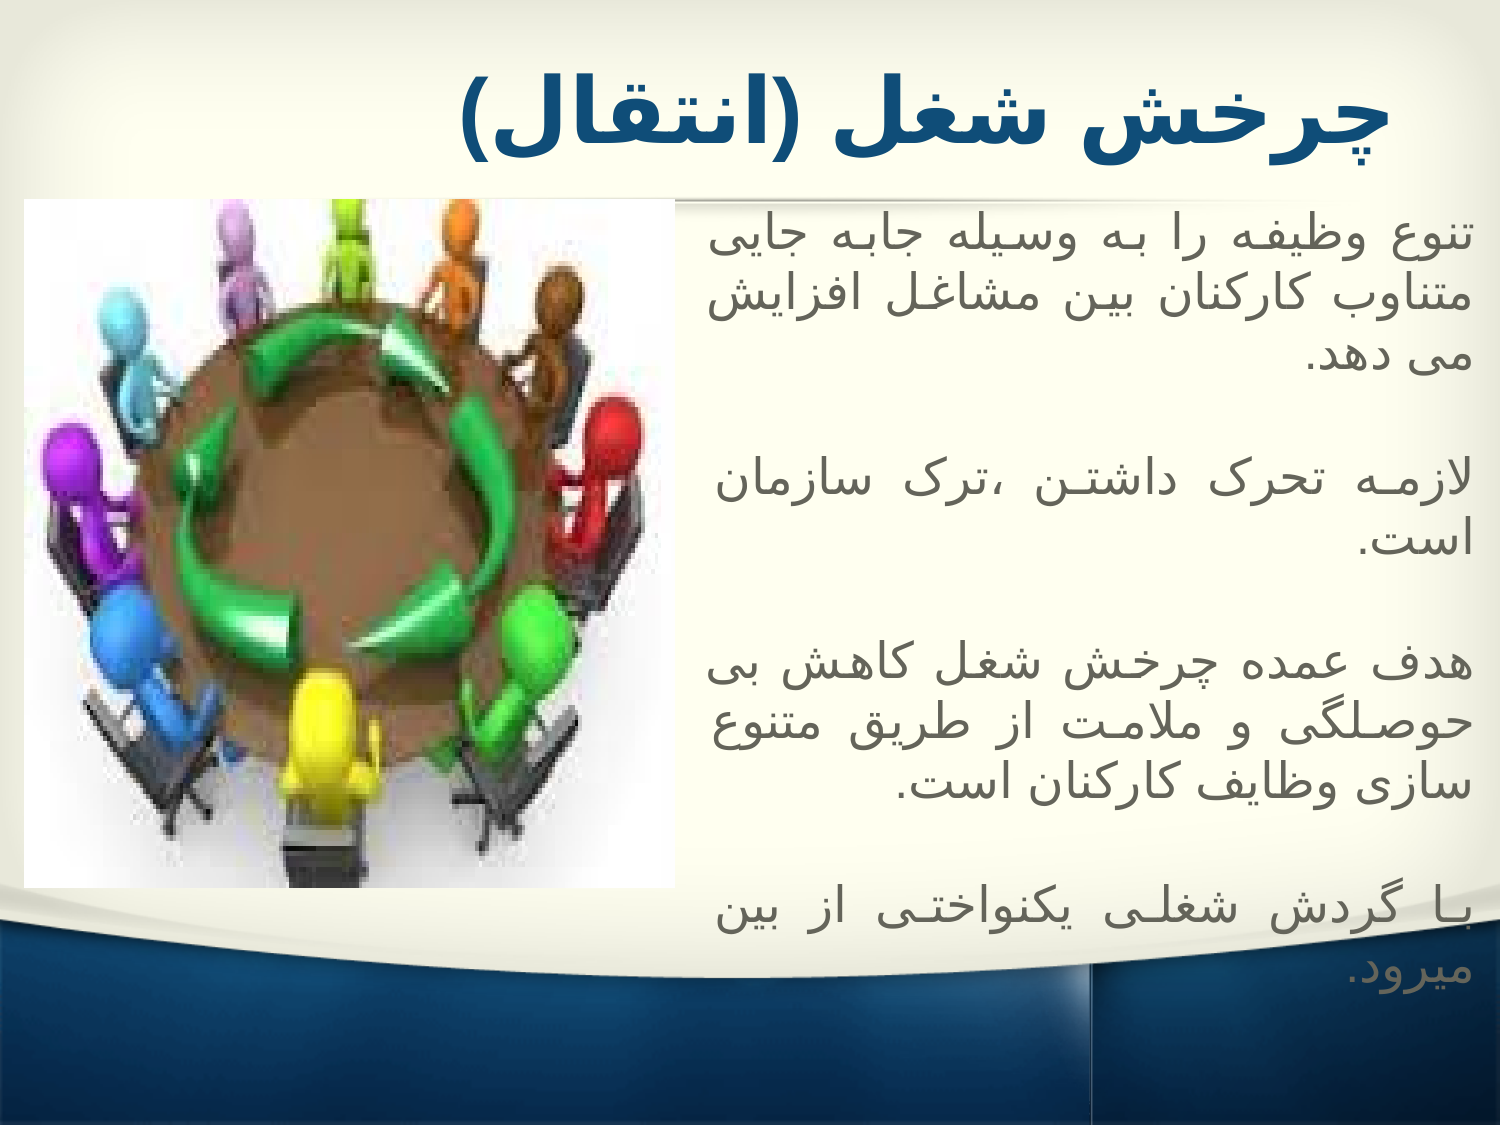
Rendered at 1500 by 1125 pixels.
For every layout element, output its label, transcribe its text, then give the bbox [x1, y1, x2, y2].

title چرخش شغل (انتقال) [100, 52, 1400, 194]
list تنوع وظیفه را به وسیله جابه جایی متناوب کارکنان بین مشاغل افزایش می دهد. لازمه تحرک داشتن ،ترک سازمان است. هدف عمده چرخش شغل کاهش بی حوصلگی و ملامت از طریق متنوع سازی وظایف کارکنان است. با گردش شغلی یکنواختی از بین میرود. [699, 200, 1475, 863]
picture [0, 0, 1500, 1125]
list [24, 199, 676, 888]
